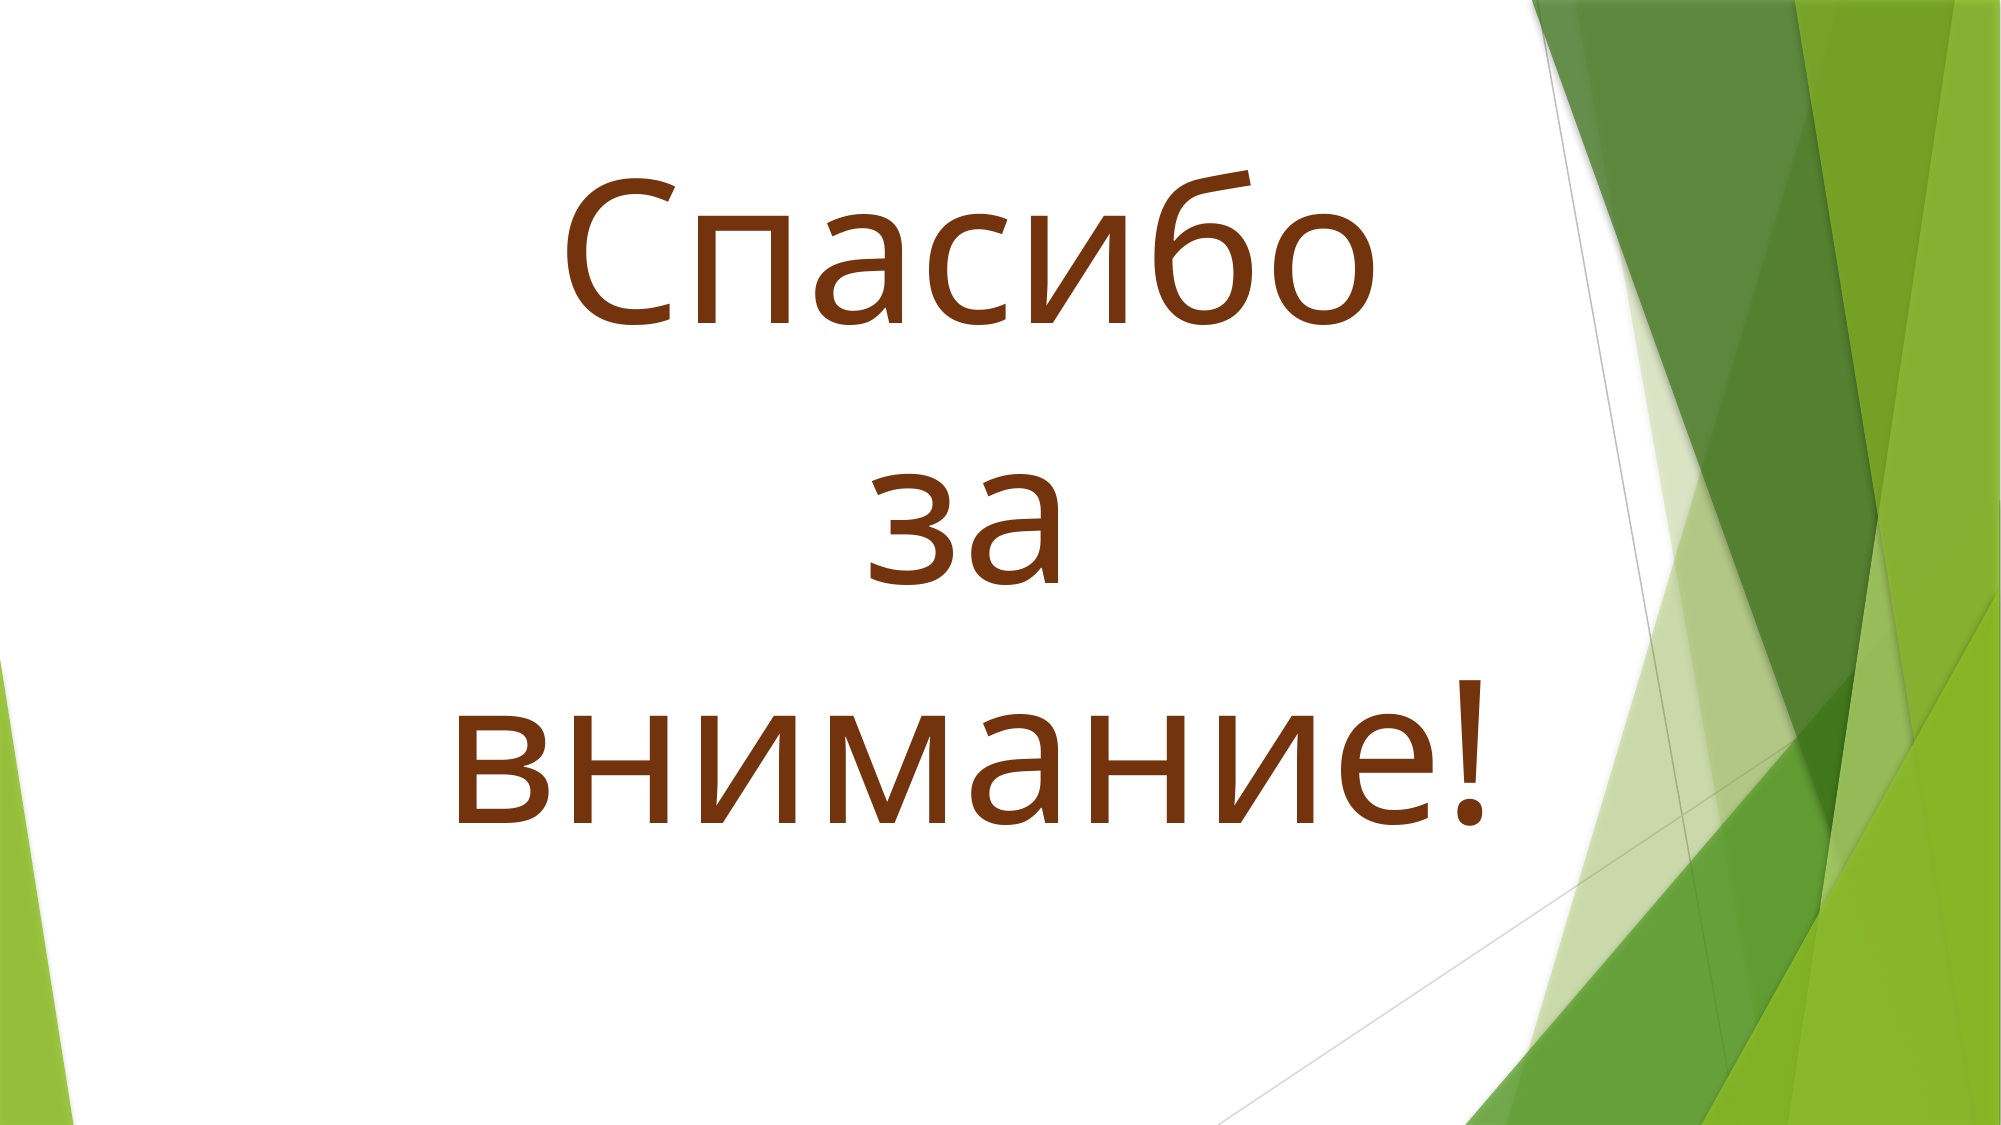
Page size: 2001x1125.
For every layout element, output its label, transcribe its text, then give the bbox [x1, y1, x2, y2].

list Спасибо за внимание! [342, 115, 1597, 985]
